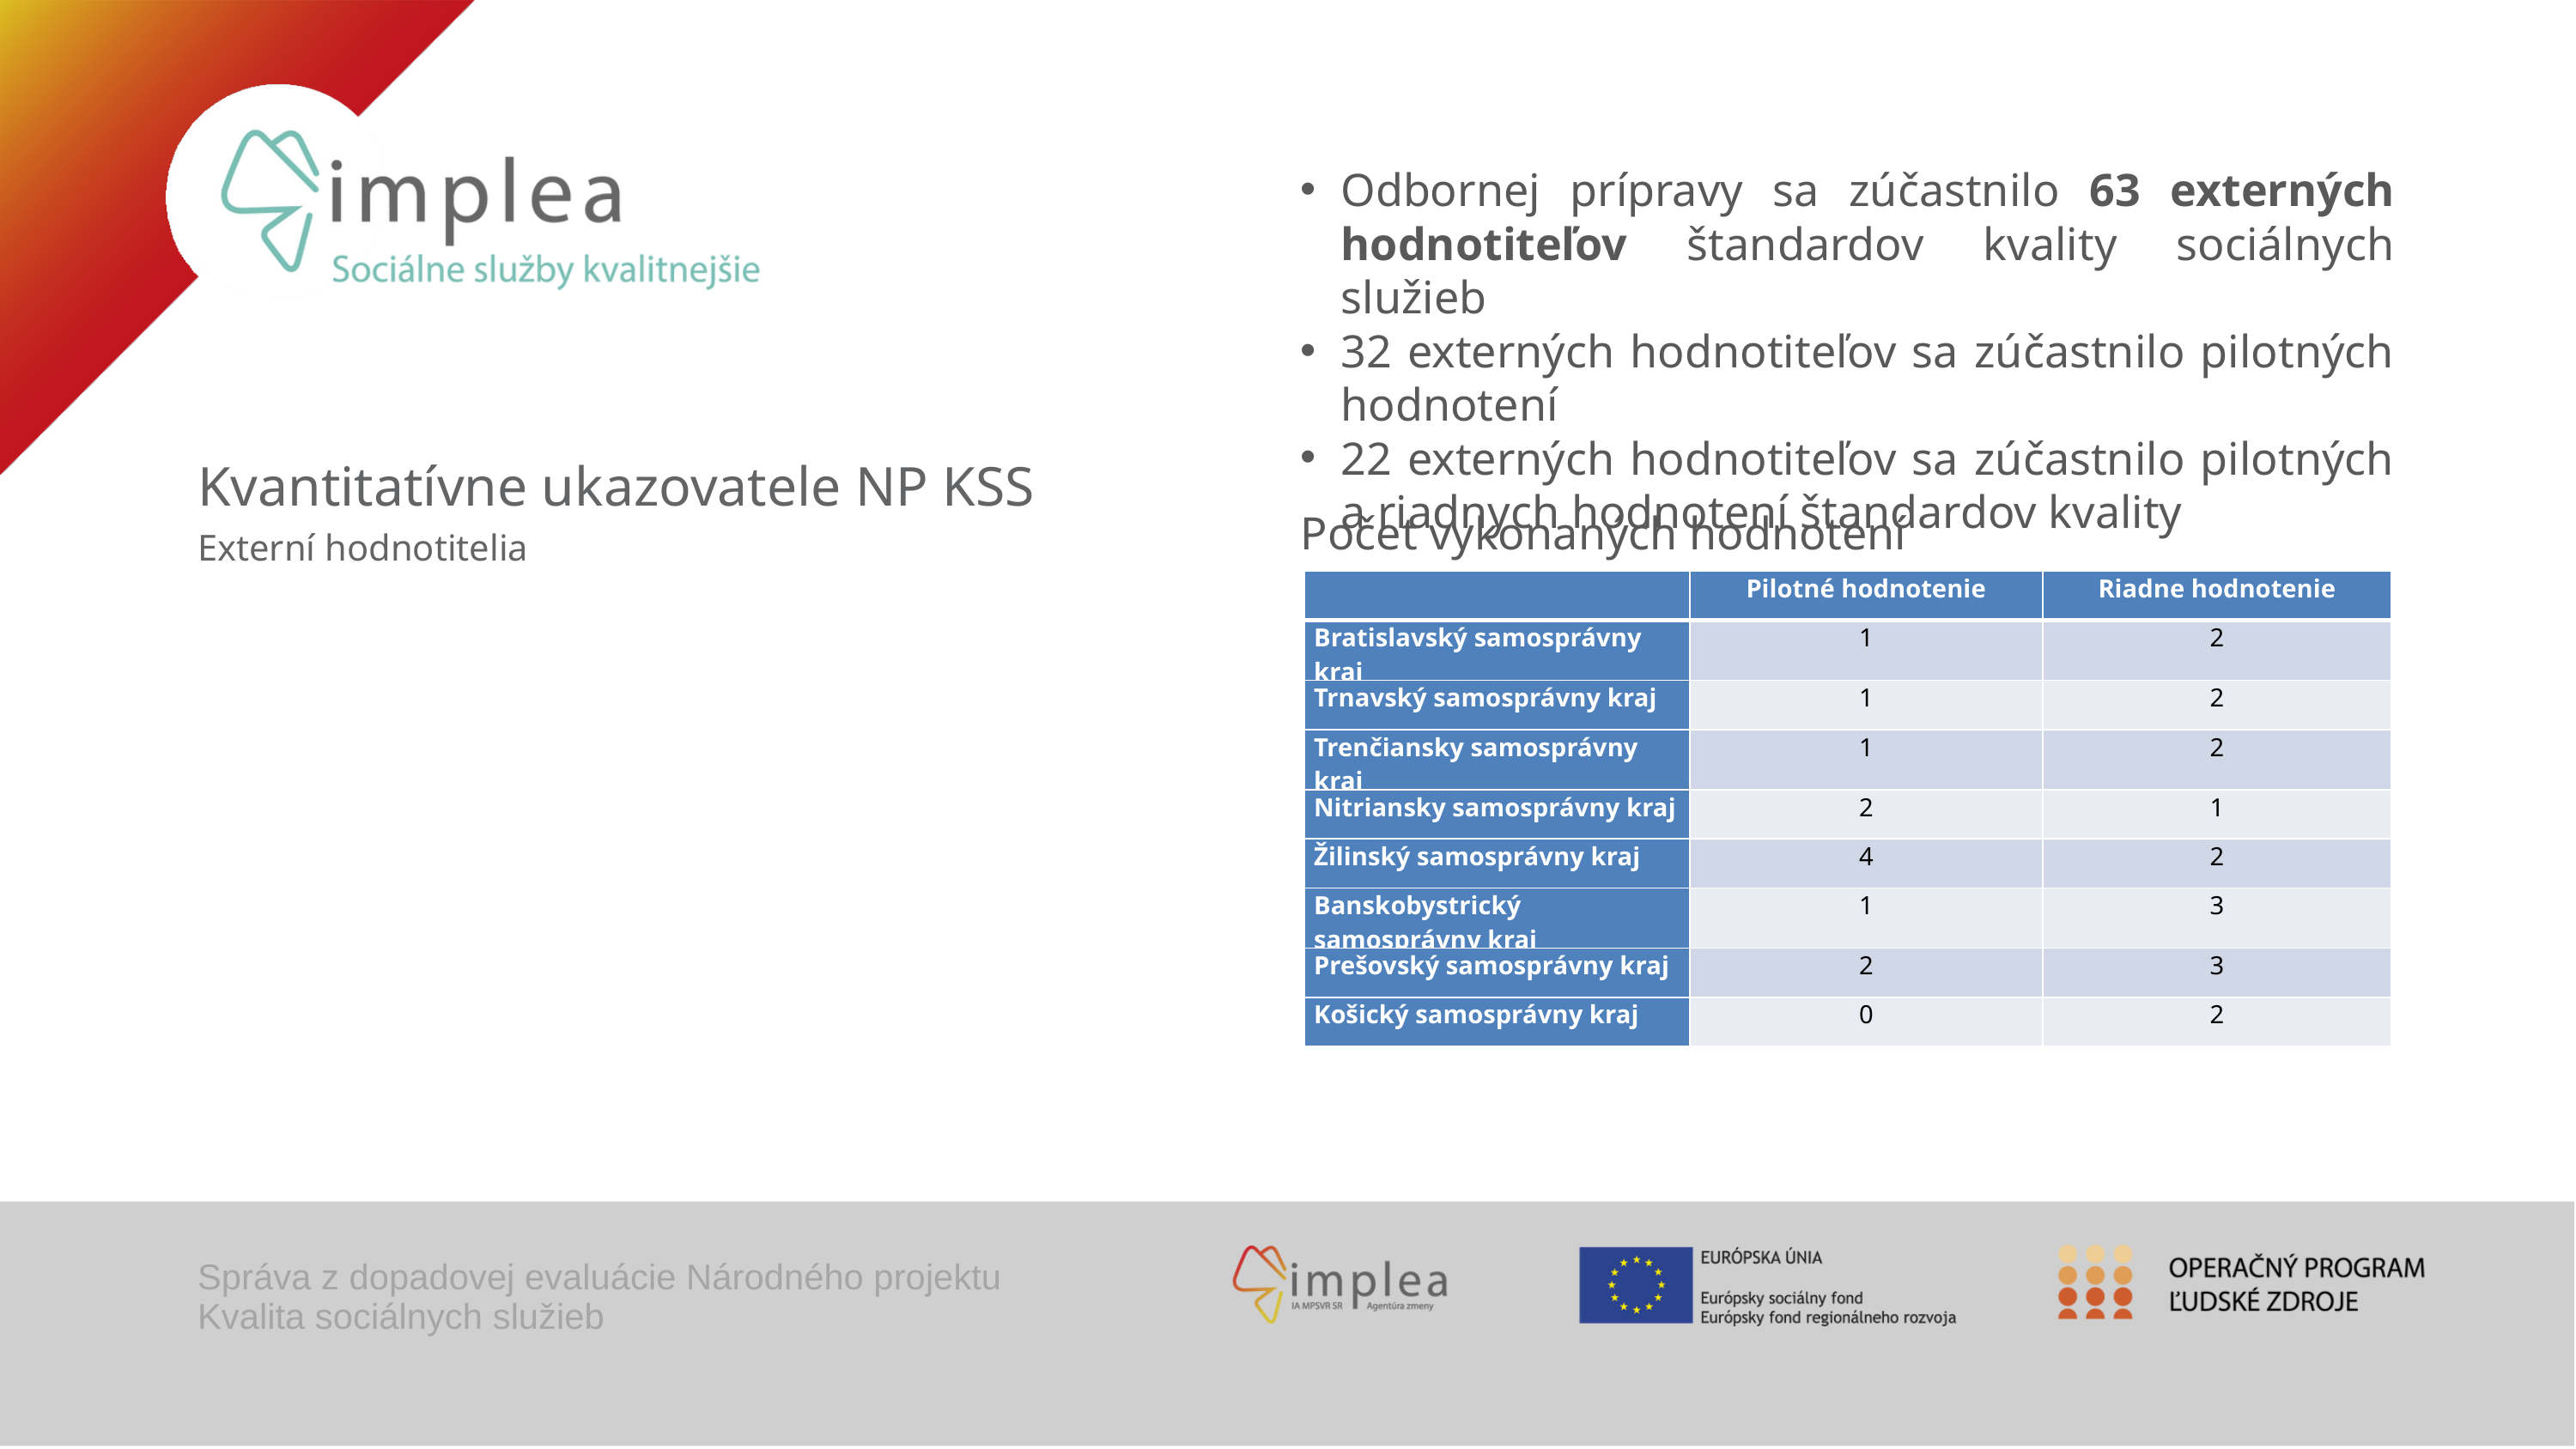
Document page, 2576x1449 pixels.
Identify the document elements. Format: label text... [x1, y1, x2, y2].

table_cell 1 [1691, 731, 2042, 789]
picture [2024, 1208, 2450, 1361]
table_cell 2 [2044, 840, 2391, 888]
table_cell 2 [2044, 998, 2391, 1046]
table_cell 2 [2044, 681, 2391, 729]
text_box Kvantitatívne ukazovatele NP KSS Externí hodnotitelia [196, 440, 1193, 568]
table_cell 2 [1691, 949, 2042, 997]
table_cell Trenčiansky samosprávny kraj [1305, 731, 1689, 789]
text_box Správa z dopadovej evaluácie Národného projektu Kvalita sociálnych služieb [196, 1258, 1009, 1337]
table_cell Žilinský samosprávny kraj [1305, 840, 1689, 888]
text_box Odbornej prípravy sa zúčastnilo 63 externých hodnotiteľov štandardov kvality sociálnych služieb 32 externých hodnotiteľov sa zúčastnilo pilotných hodnotení 22 externých hodnotiteľov sa zúčastnilo pilotných a riadnych hodnotení štandardov kvality [1288, 155, 2408, 544]
table_cell 1 [1691, 622, 2042, 680]
table_cell Prešovský samosprávny kraj [1305, 949, 1689, 997]
table_header [1305, 572, 1689, 618]
picture [0, 0, 818, 475]
table_header Riadne hodnotenie [2044, 572, 2391, 618]
table_cell Košický samosprávny kraj [1305, 998, 1689, 1046]
table_cell 3 [2044, 949, 2391, 997]
table_cell 1 [2044, 791, 2391, 838]
table_cell Bratislavský samosprávny kraj [1305, 622, 1689, 680]
table_cell 0 [1691, 998, 2042, 1046]
table_cell 1 [1691, 888, 2042, 948]
table_cell 1 [1691, 681, 2042, 729]
table_cell 4 [1691, 840, 2042, 888]
picture [1202, 1201, 1478, 1368]
table_cell 3 [2044, 888, 2391, 948]
picture [1524, 1172, 1999, 1389]
table_cell Banskobystrický samosprávny kraj [1305, 888, 1689, 948]
text_box Počet vykonaných hodnotení [1287, 498, 2190, 566]
table_cell 2 [2044, 622, 2391, 680]
table_header Pilotné hodnotenie [1691, 572, 2042, 618]
table_cell 2 [2044, 731, 2391, 789]
table_cell Nitriansky samosprávny kraj [1305, 791, 1689, 838]
table_cell Trnavský samosprávny kraj [1305, 681, 1689, 729]
table_cell 2 [1691, 791, 2042, 838]
